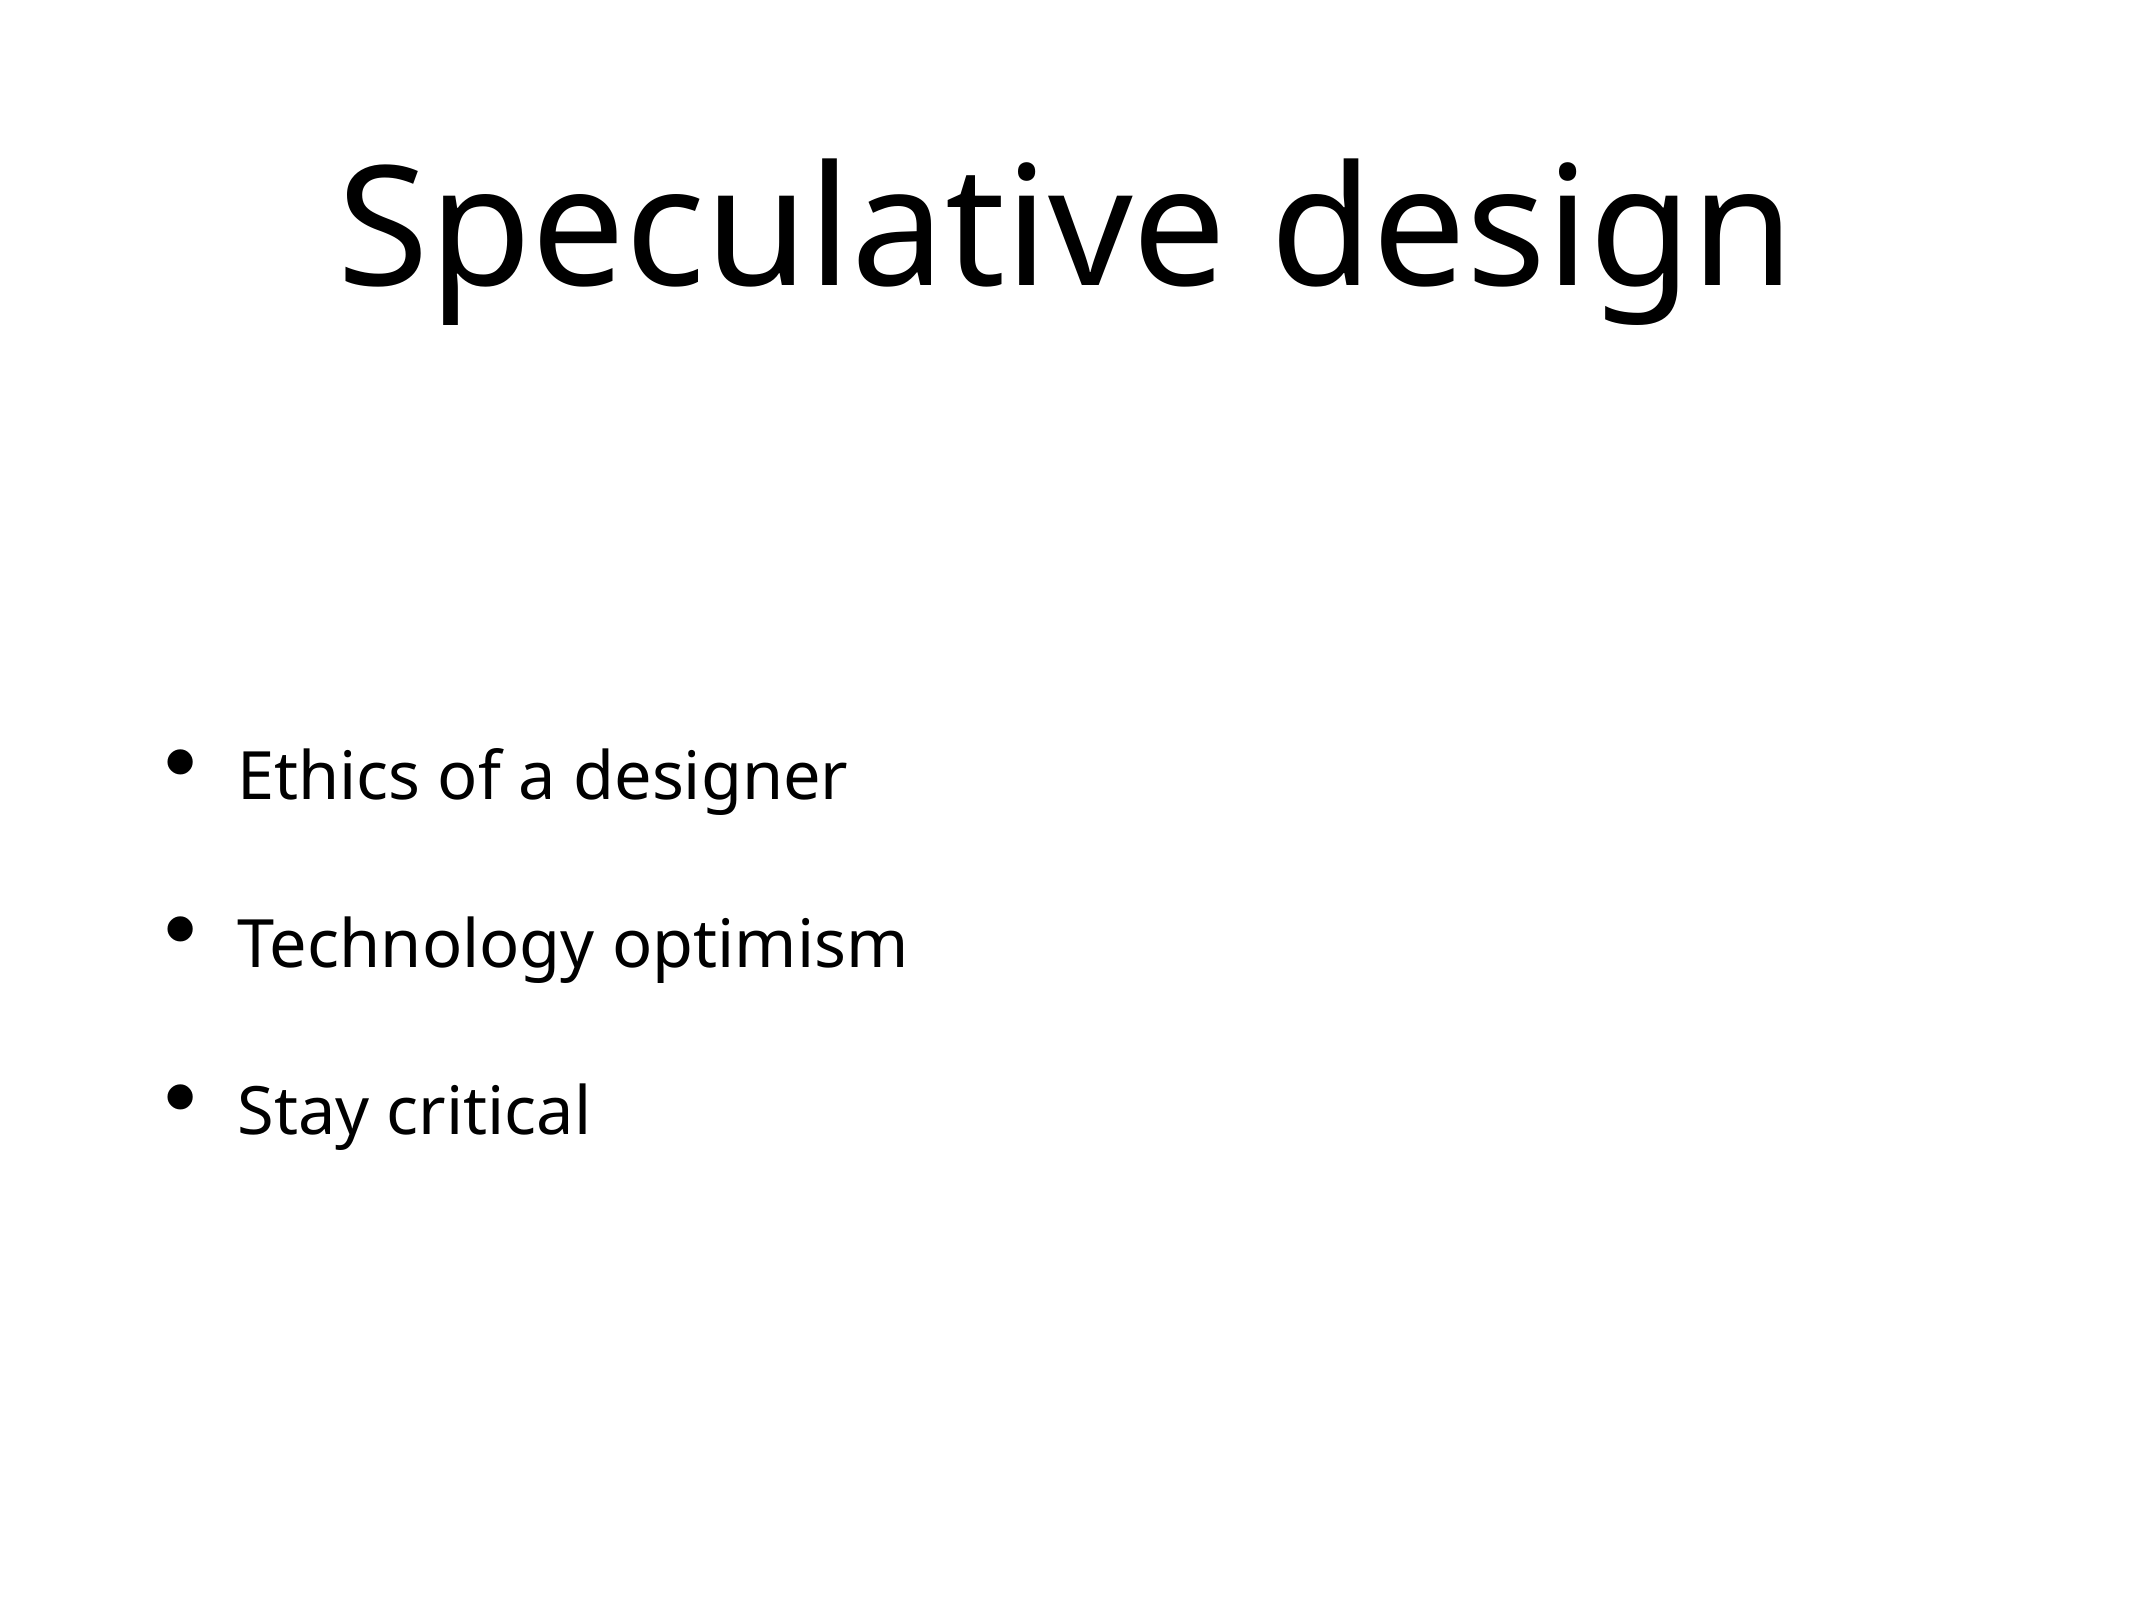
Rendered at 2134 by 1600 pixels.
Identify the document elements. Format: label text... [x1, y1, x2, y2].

list Ethics of a designer Technology optimism Stay critical [155, 424, 1978, 1457]
title Speculative design [155, 41, 1978, 397]
